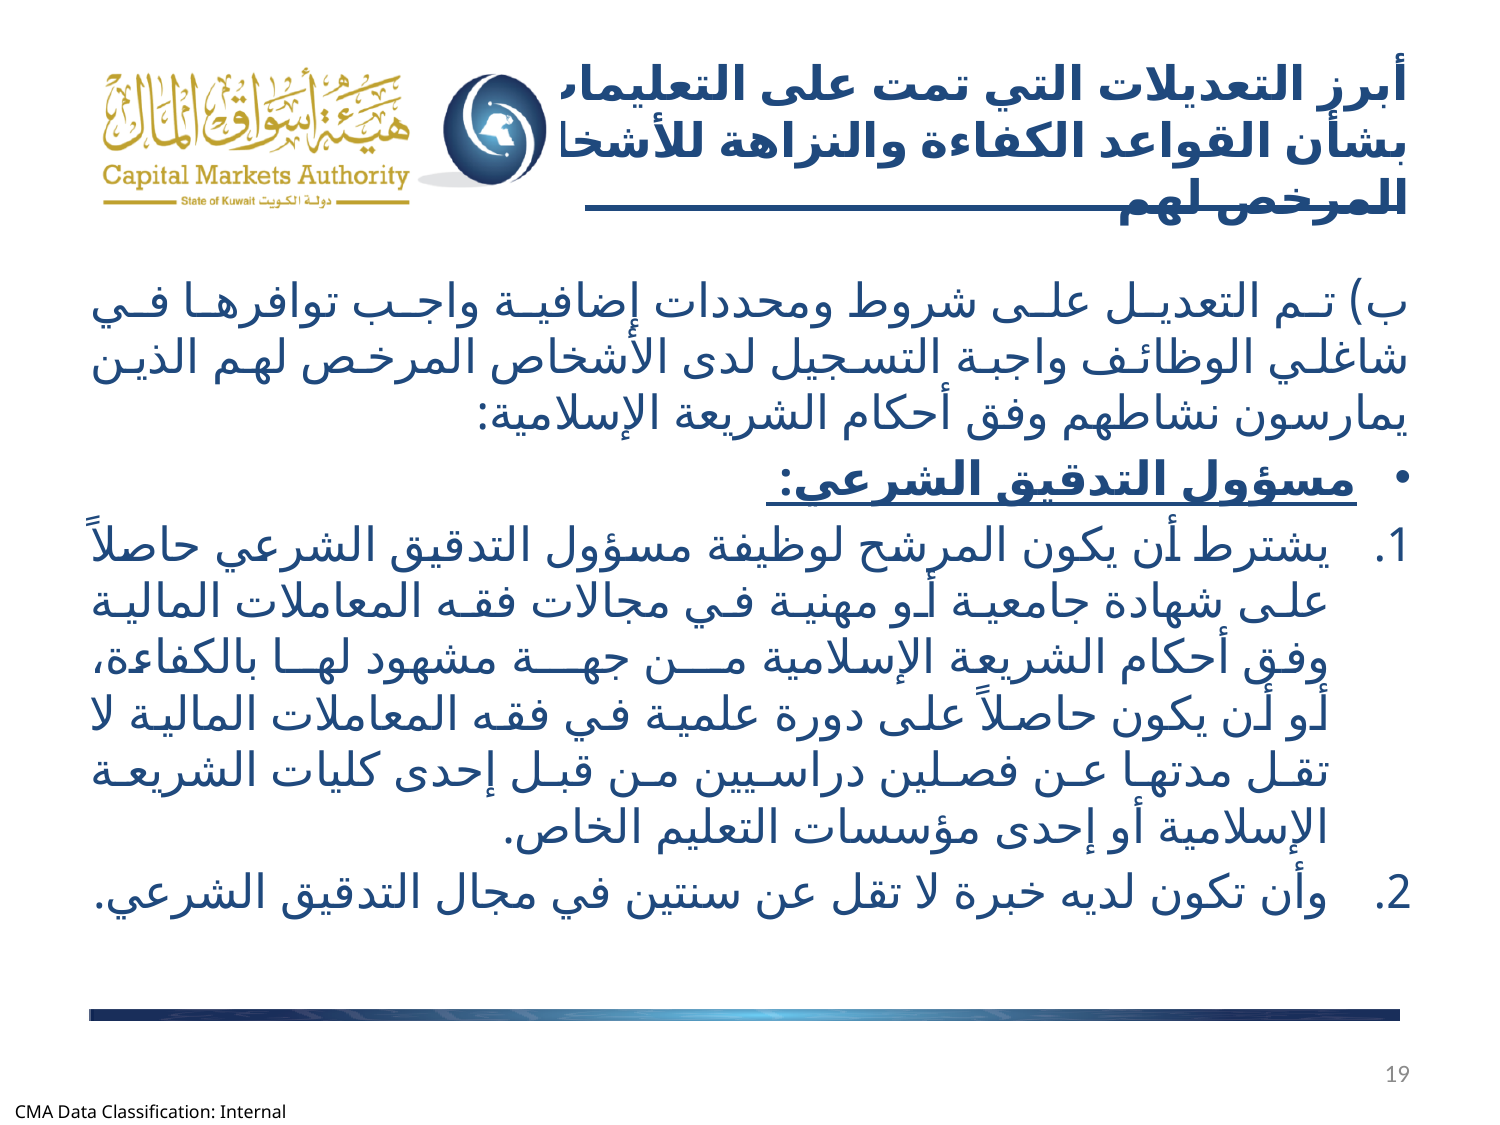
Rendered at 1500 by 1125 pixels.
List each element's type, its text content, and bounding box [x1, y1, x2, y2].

list ب) تم التعديل على شروط ومحددات إضافية واجب توافرها في شاغلي الوظائف واجبة التسجيل لدى الأشخاص المرخص لهم الذين يمارسون نشاطهم وفق أحكام الشريعة الإسلامية: مسؤول التدقيق الشرعي: يشترط أن يكون المرشح لوظيفة مسؤول التدقيق الشرعي حاصلاً على شهادة جامعية أو مهنية في مجالات فقه المعاملات المالية وفق أحكام الشريعة الإسلامية مـــن جهـــة مشهود لهــا بالكفاءة، أو أن يكون حاصلاً على دورة علمية في فقه المعاملات المالية لا تقل مدتها عن فصلين دراسيين من قبل إحدى كليات الشريعة الإسلامية أو إحدى مؤسسات التعليم الخاص. وأن تكون لديه خبرة لا تقل عن سنتين في مجال التدقيق الشرعي. [75, 262, 1425, 1005]
picture [87, 1009, 1401, 1021]
picture [87, 62, 562, 213]
title أبرز التعديلات التي تمت على التعليمات بشأن القواعد الكفاءة والنزاهة للأشخاص المرخص لهم [431, 45, 1425, 233]
slide_number 19 [1074, 1042, 1425, 1103]
